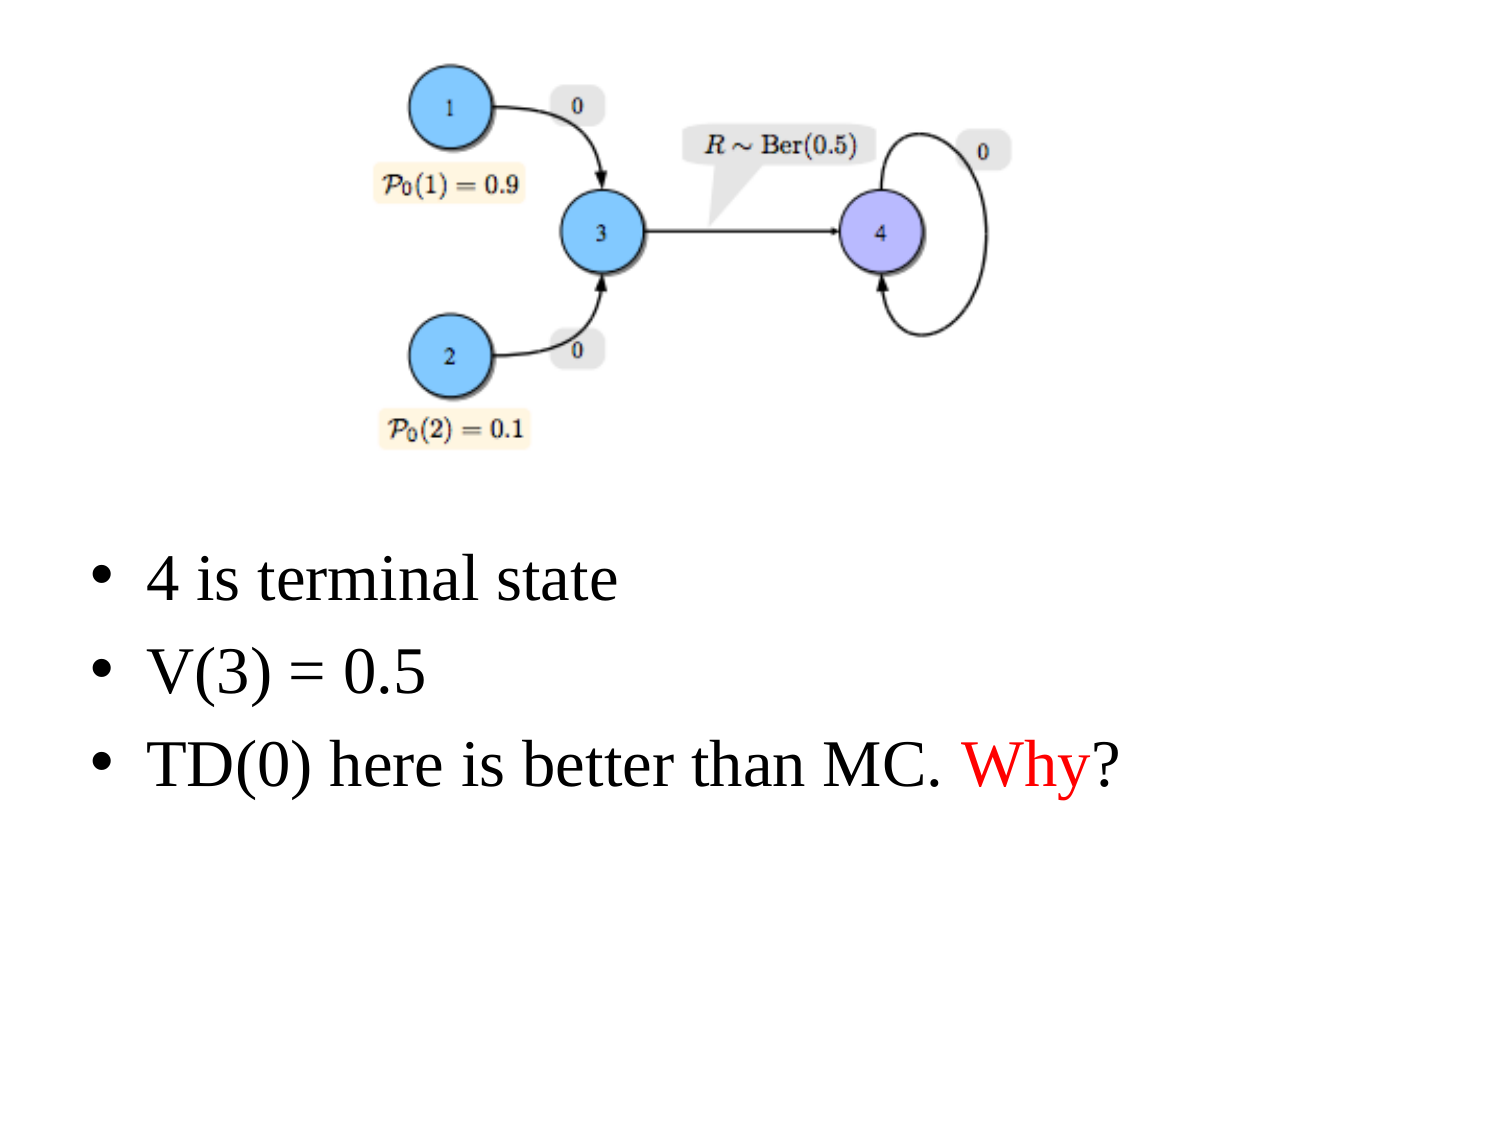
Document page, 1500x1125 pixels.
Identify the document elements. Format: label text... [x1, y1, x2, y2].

list 4 is terminal state V(3) = 0.5 TD(0) here is better than MC. Why? [75, 525, 1425, 1005]
picture [307, 10, 1071, 486]
